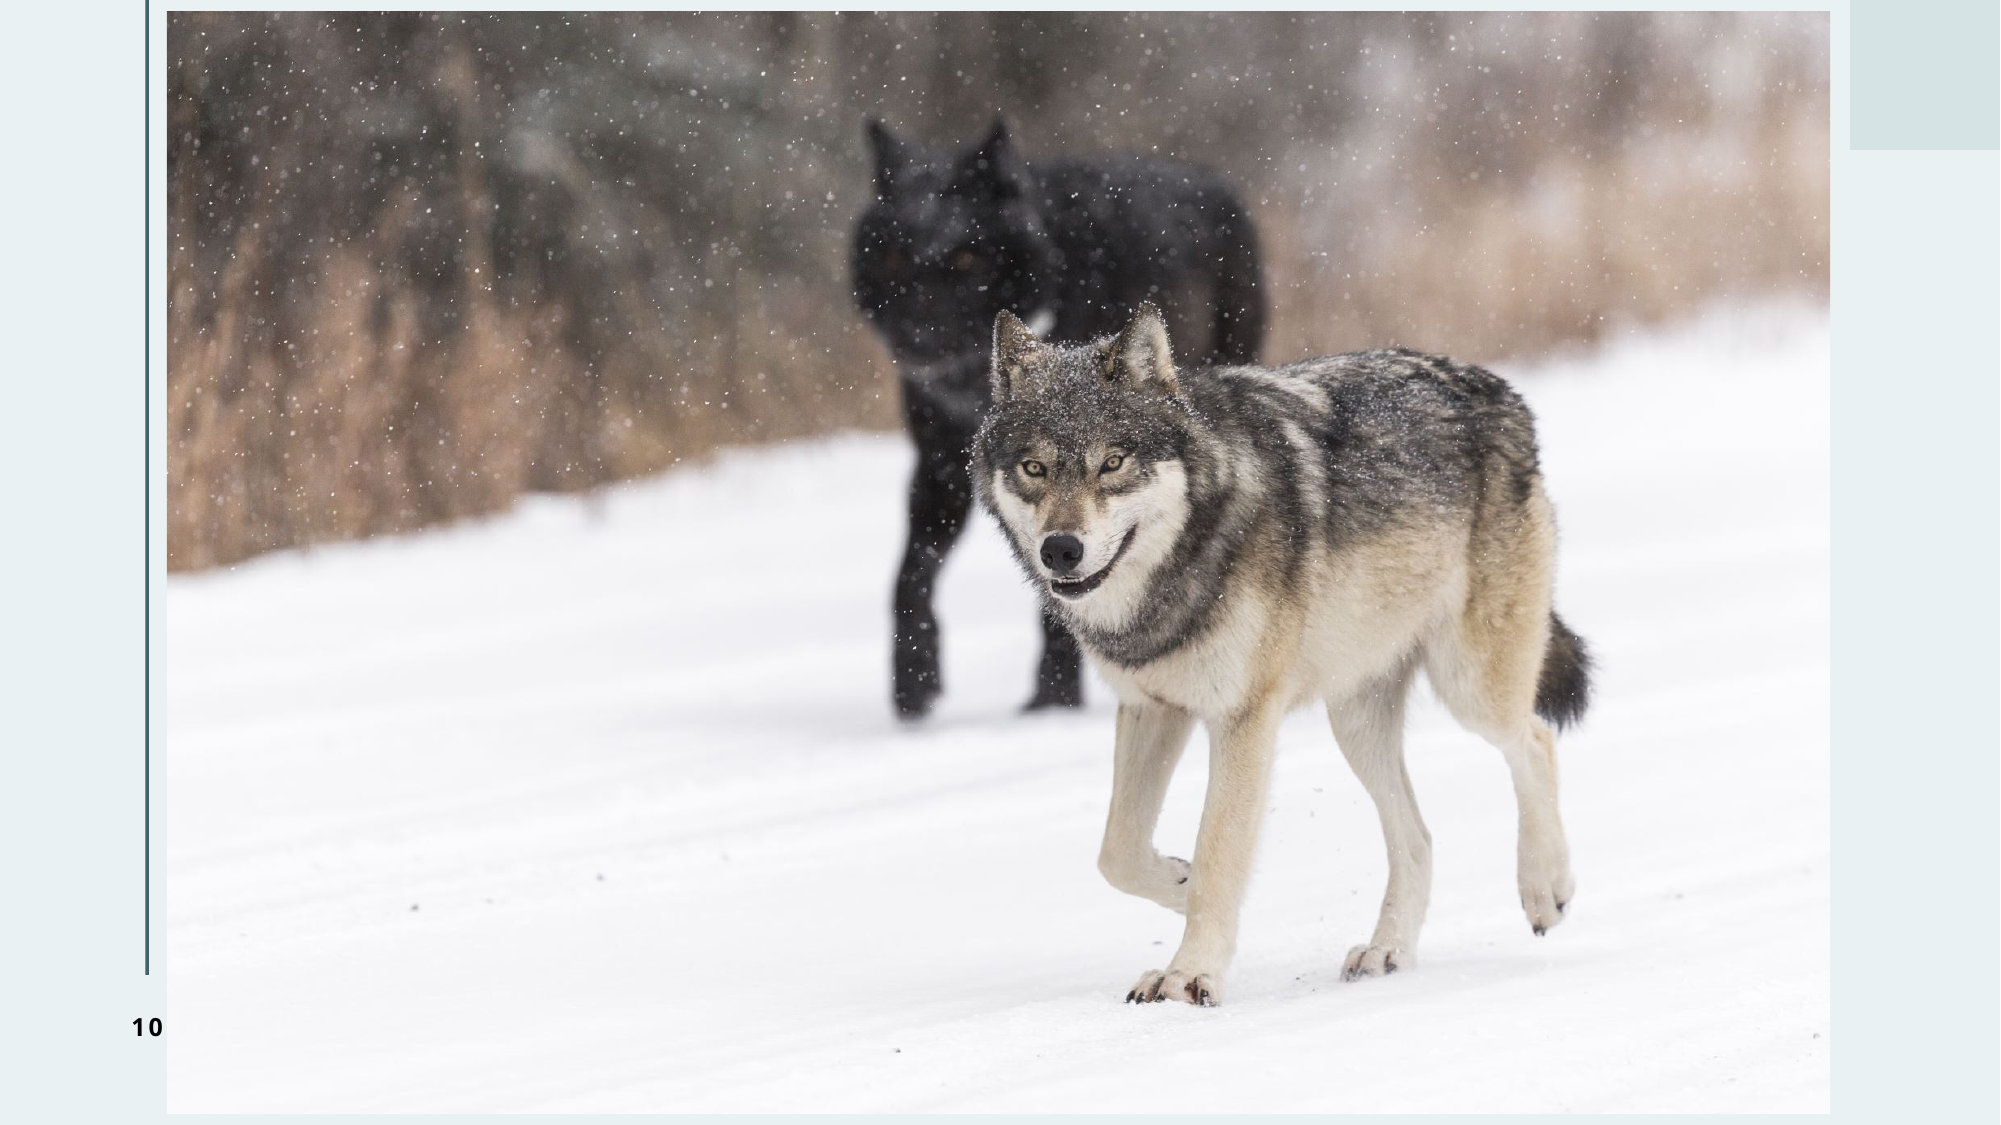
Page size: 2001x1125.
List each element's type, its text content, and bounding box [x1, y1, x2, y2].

picture [166, 11, 1831, 1114]
slide_number 10 [67, 975, 166, 1082]
